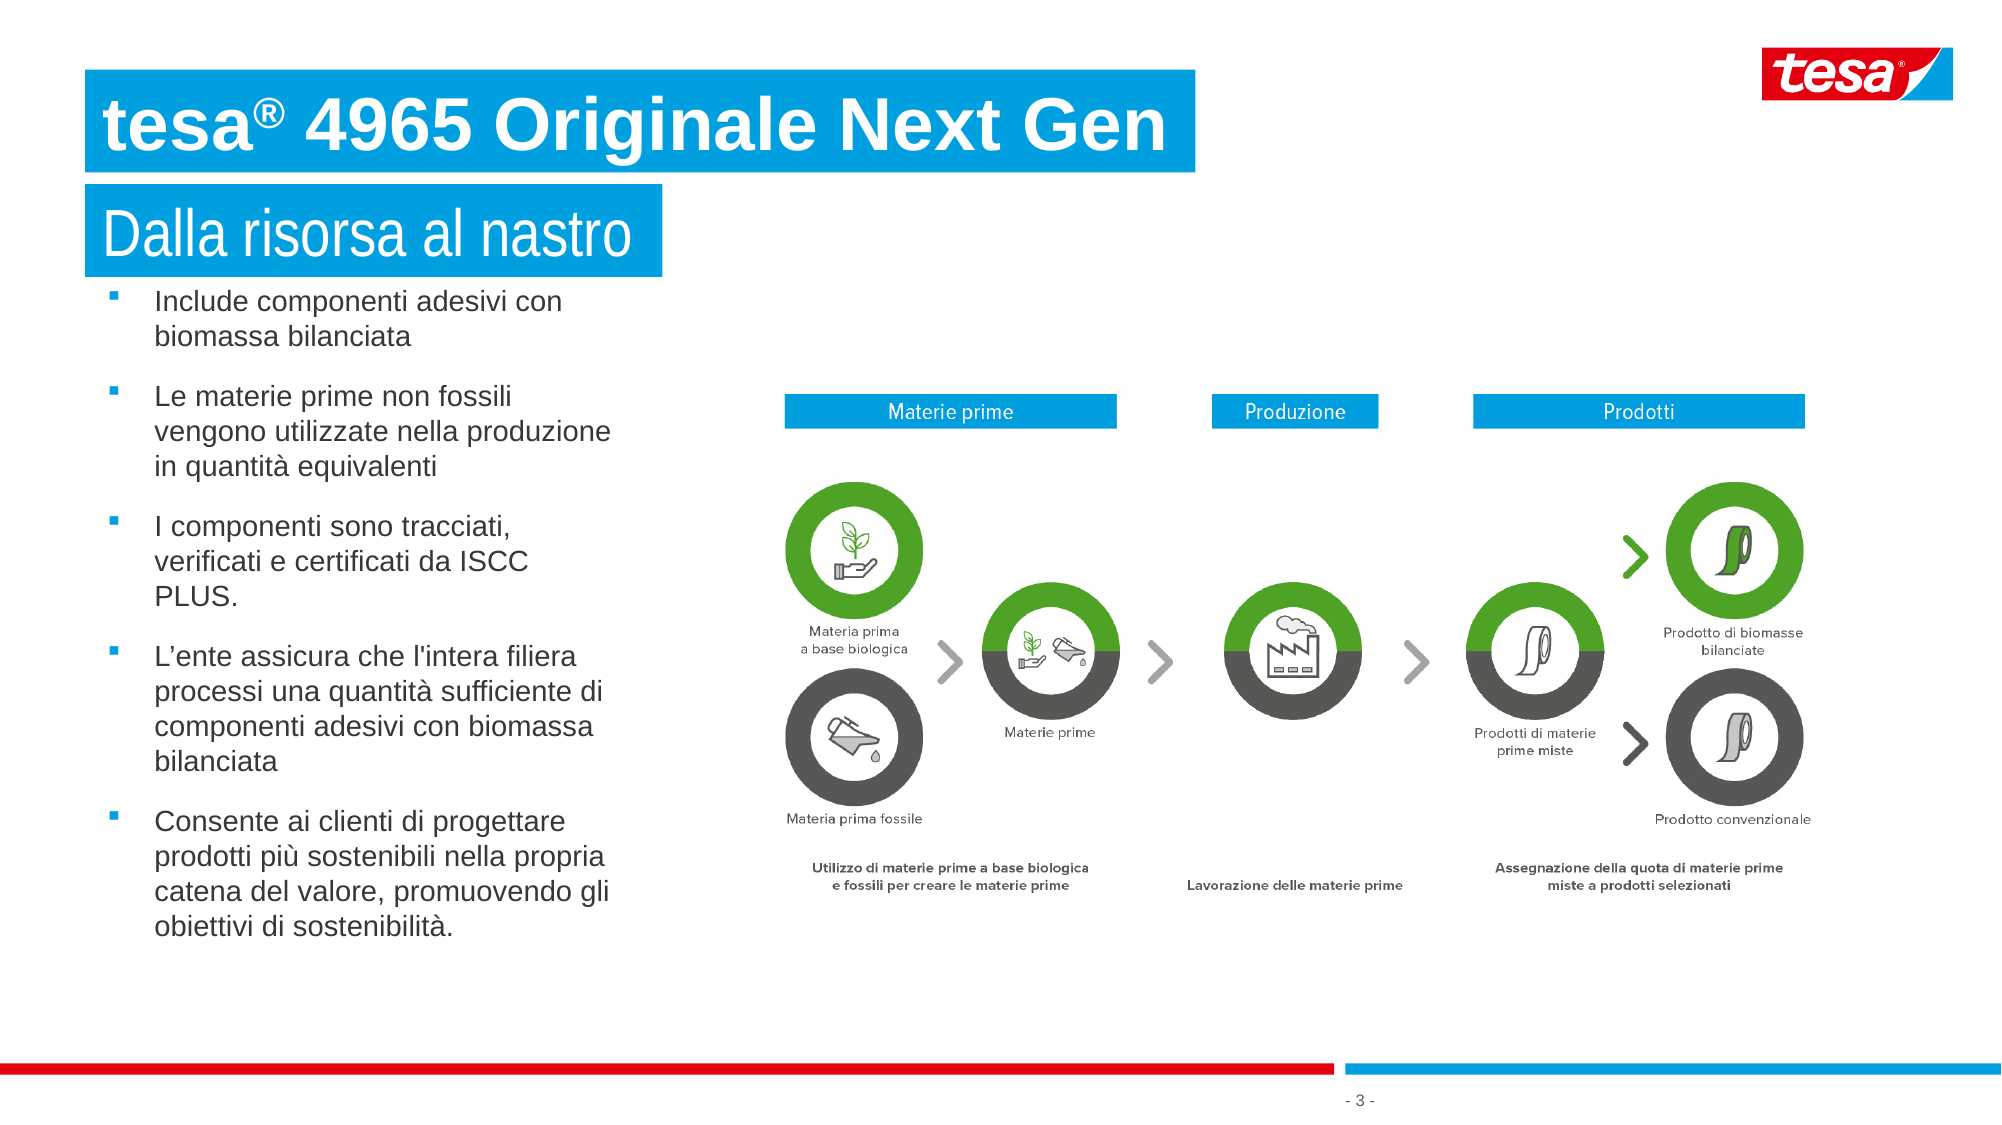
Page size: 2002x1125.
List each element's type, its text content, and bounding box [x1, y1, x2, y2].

list Dalla risorsa al nastro [85, 184, 663, 277]
list tesa® 4965 Originale Next Gen [85, 69, 1196, 173]
slide_number - 3 - [1345, 1089, 1416, 1110]
picture [717, 326, 1880, 991]
list Include componenti adesivi con biomassa bilanciata Le materie prime non fossili vengono utilizzate nella produzione in quantità equivalenti I componenti sono tracciati, verificati e certificati da ISCC PLUS. L’ente assicura che l'intera filiera processi una quantità sufficiente di componenti adesivi con biomassa bilanciata Consente ai clienti di progettare prodotti più sostenibili nella propria catena del valore, promuovendo gli obiettivi di sostenibilità. [60, 351, 663, 966]
